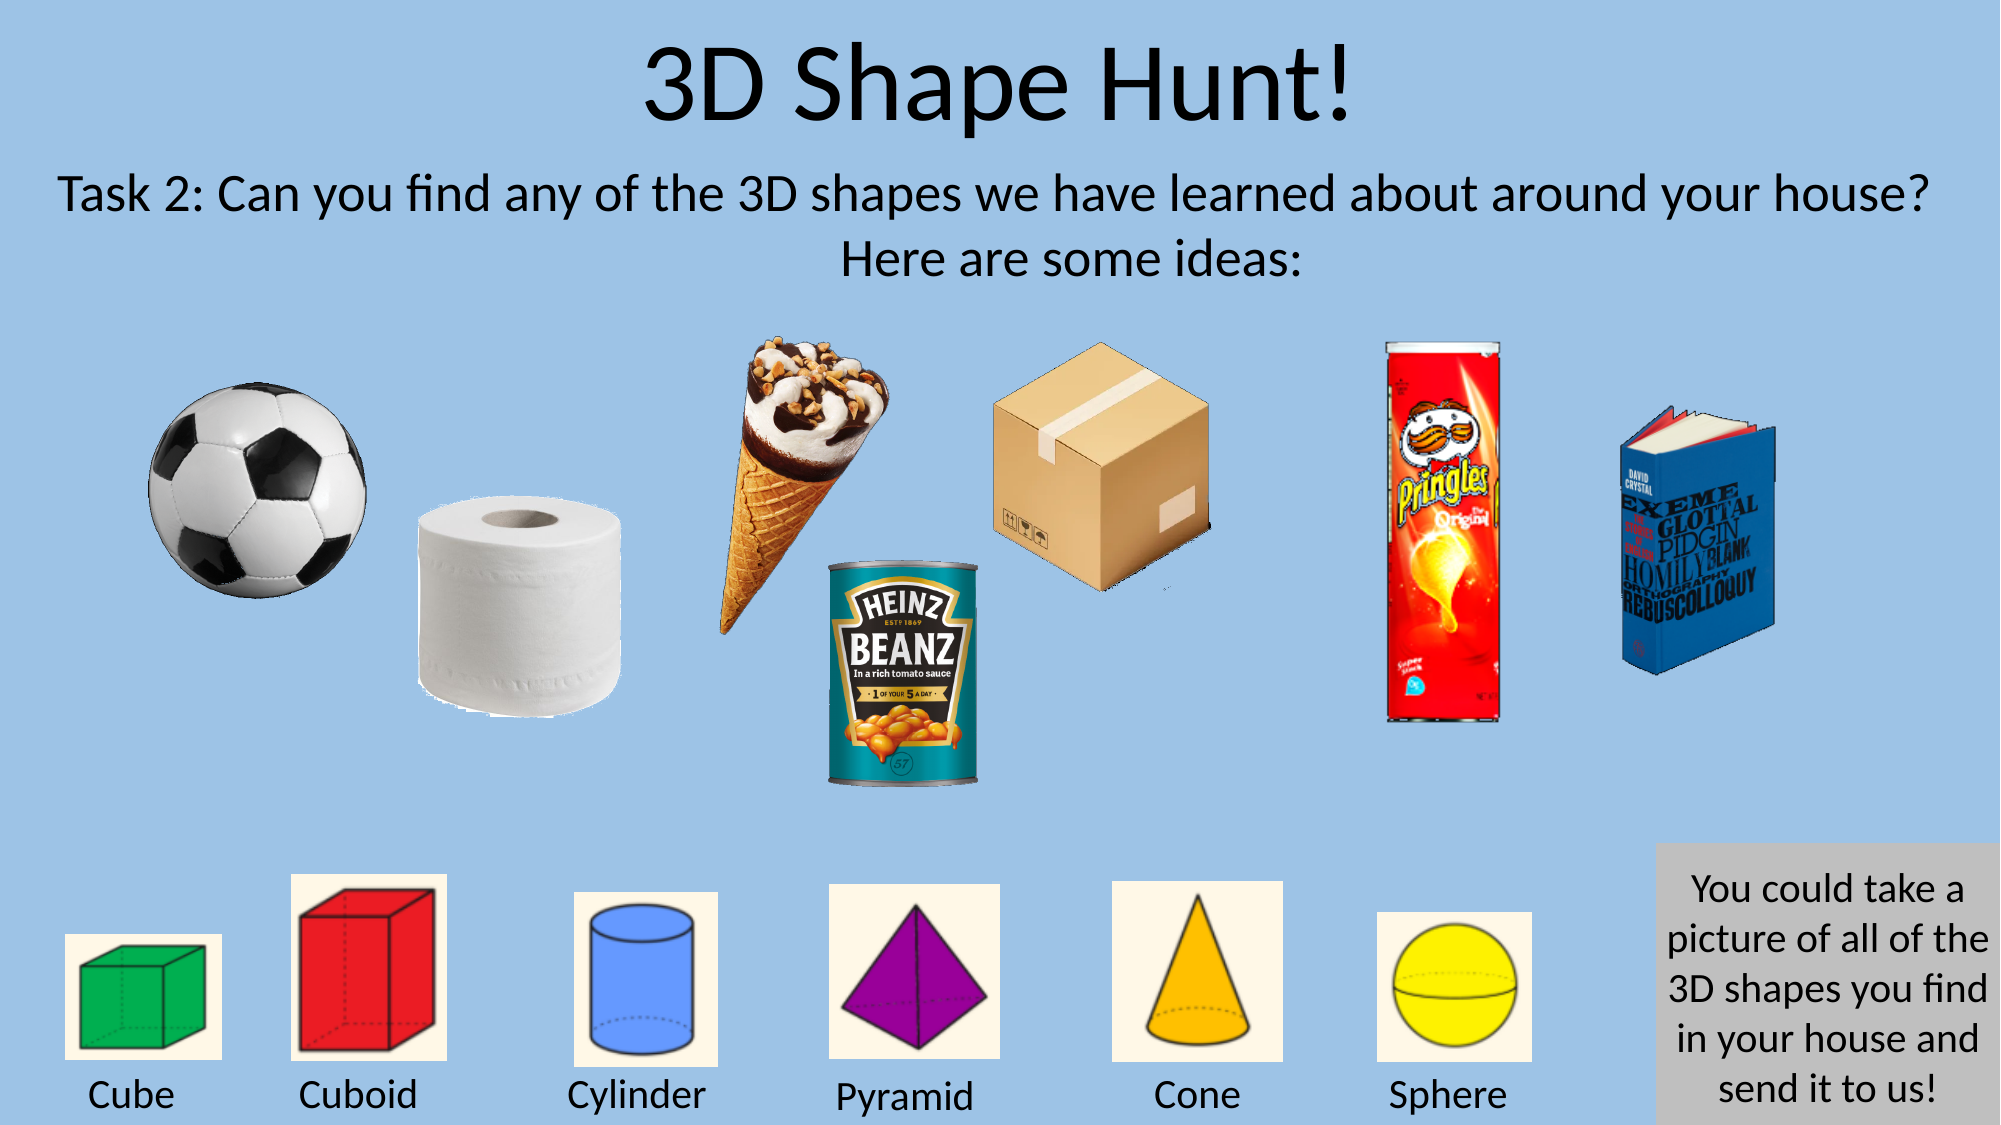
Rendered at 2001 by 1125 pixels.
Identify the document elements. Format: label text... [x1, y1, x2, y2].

text_box Cuboid [283, 1059, 440, 1124]
picture [829, 884, 1001, 1060]
picture [1112, 881, 1283, 1062]
text_box Sphere [1374, 1059, 1545, 1124]
text_box 3D Shape Hunt! [625, 0, 1375, 149]
text_box Cylinder [552, 1059, 723, 1124]
text_box [1656, 1119, 2000, 1125]
text_box Pyramid [820, 1061, 992, 1125]
picture [708, 318, 1220, 792]
text_box [1656, 843, 2000, 853]
text_box You could take a picture of all of the 3D shapes you find in your house and send it to us! [1645, 853, 2000, 1119]
picture [1374, 335, 1513, 733]
picture [1612, 400, 1785, 678]
picture [65, 934, 222, 1060]
picture [573, 892, 718, 1067]
picture [1377, 912, 1532, 1062]
picture [417, 492, 622, 718]
picture [290, 874, 447, 1061]
text_box Cone [1139, 1059, 1310, 1125]
text_box Task 2: Can you find any of the 3D shapes we have learned about around your house? Here are some ideas: [42, 149, 2000, 295]
picture [143, 379, 378, 606]
text_box Cube [73, 1060, 222, 1125]
